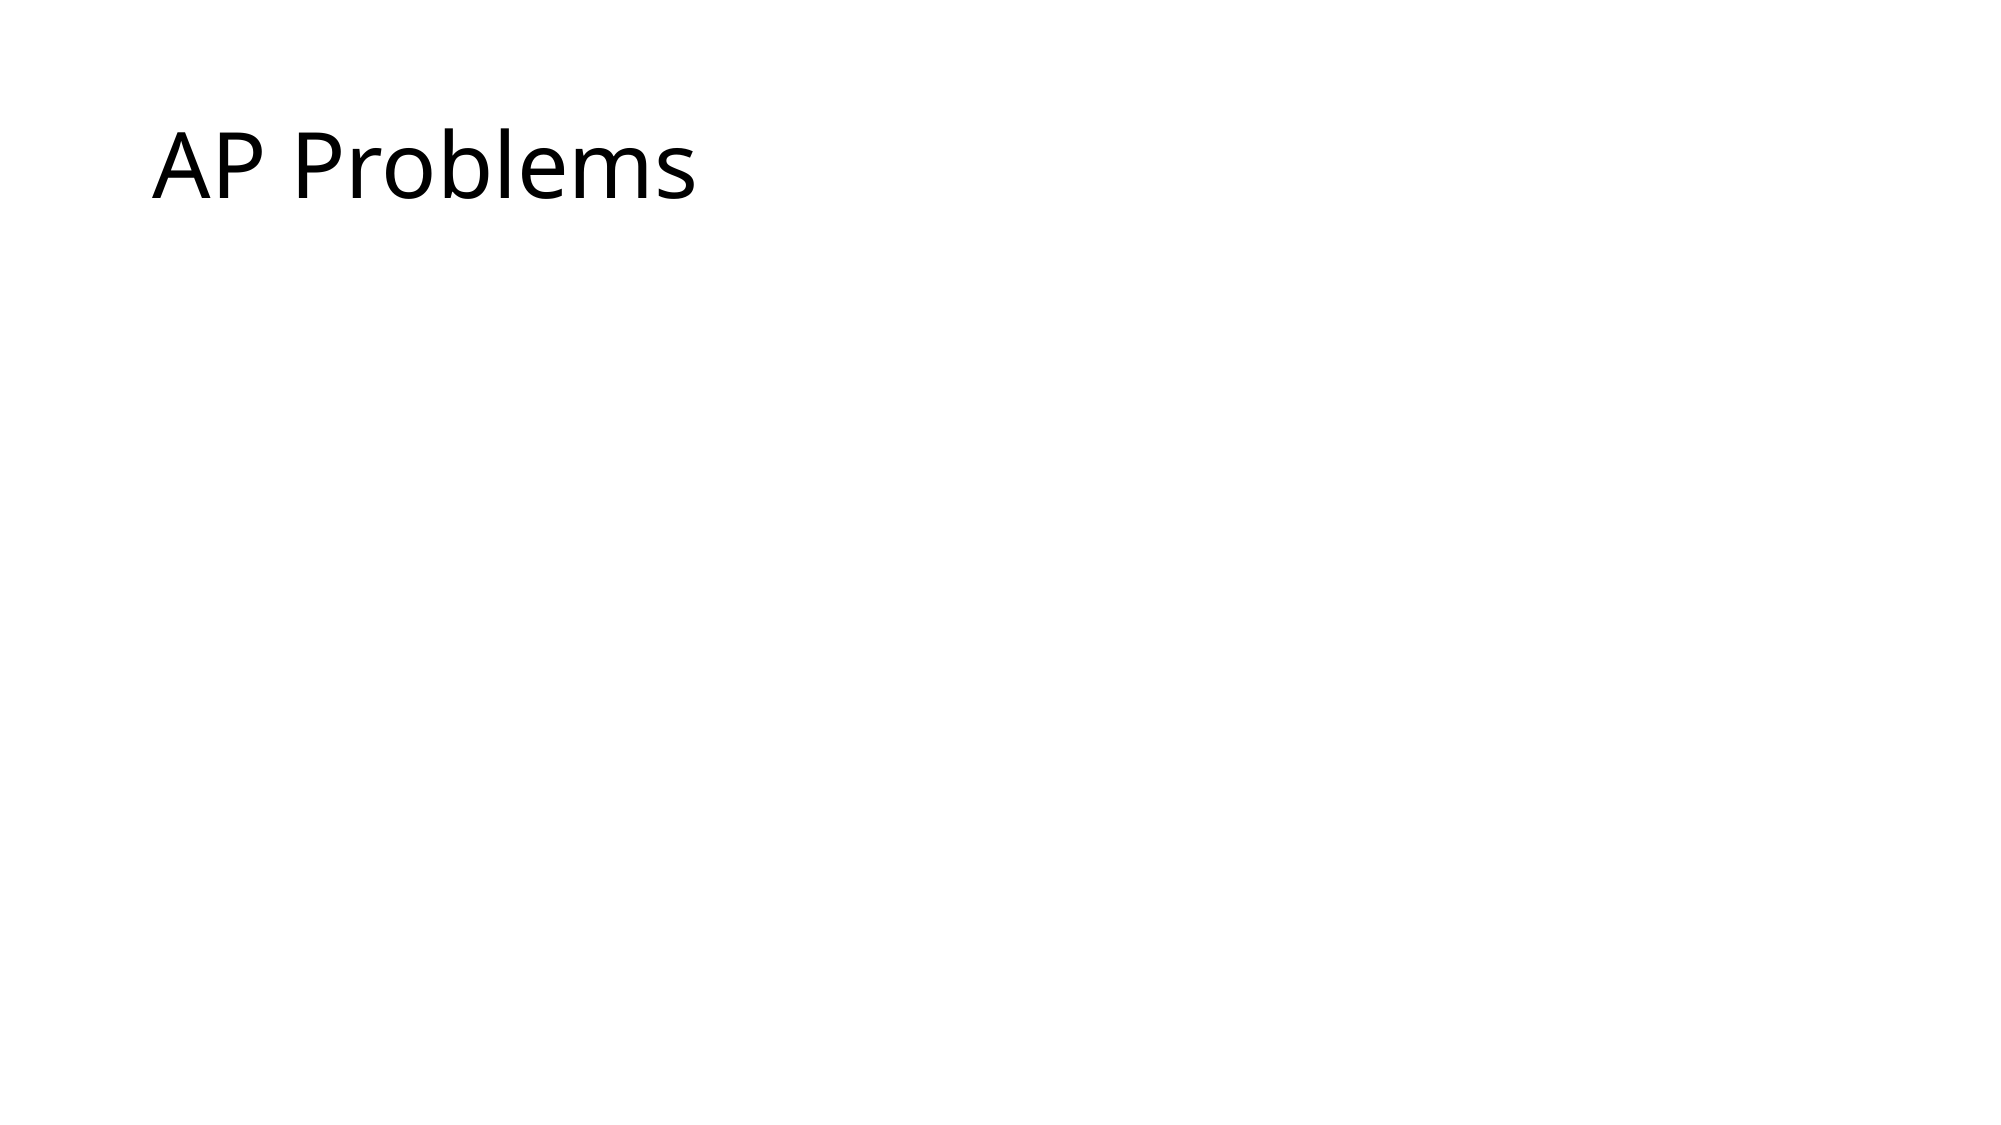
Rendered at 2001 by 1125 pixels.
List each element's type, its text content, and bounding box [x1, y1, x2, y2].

title AP Problems [137, 59, 1863, 278]
